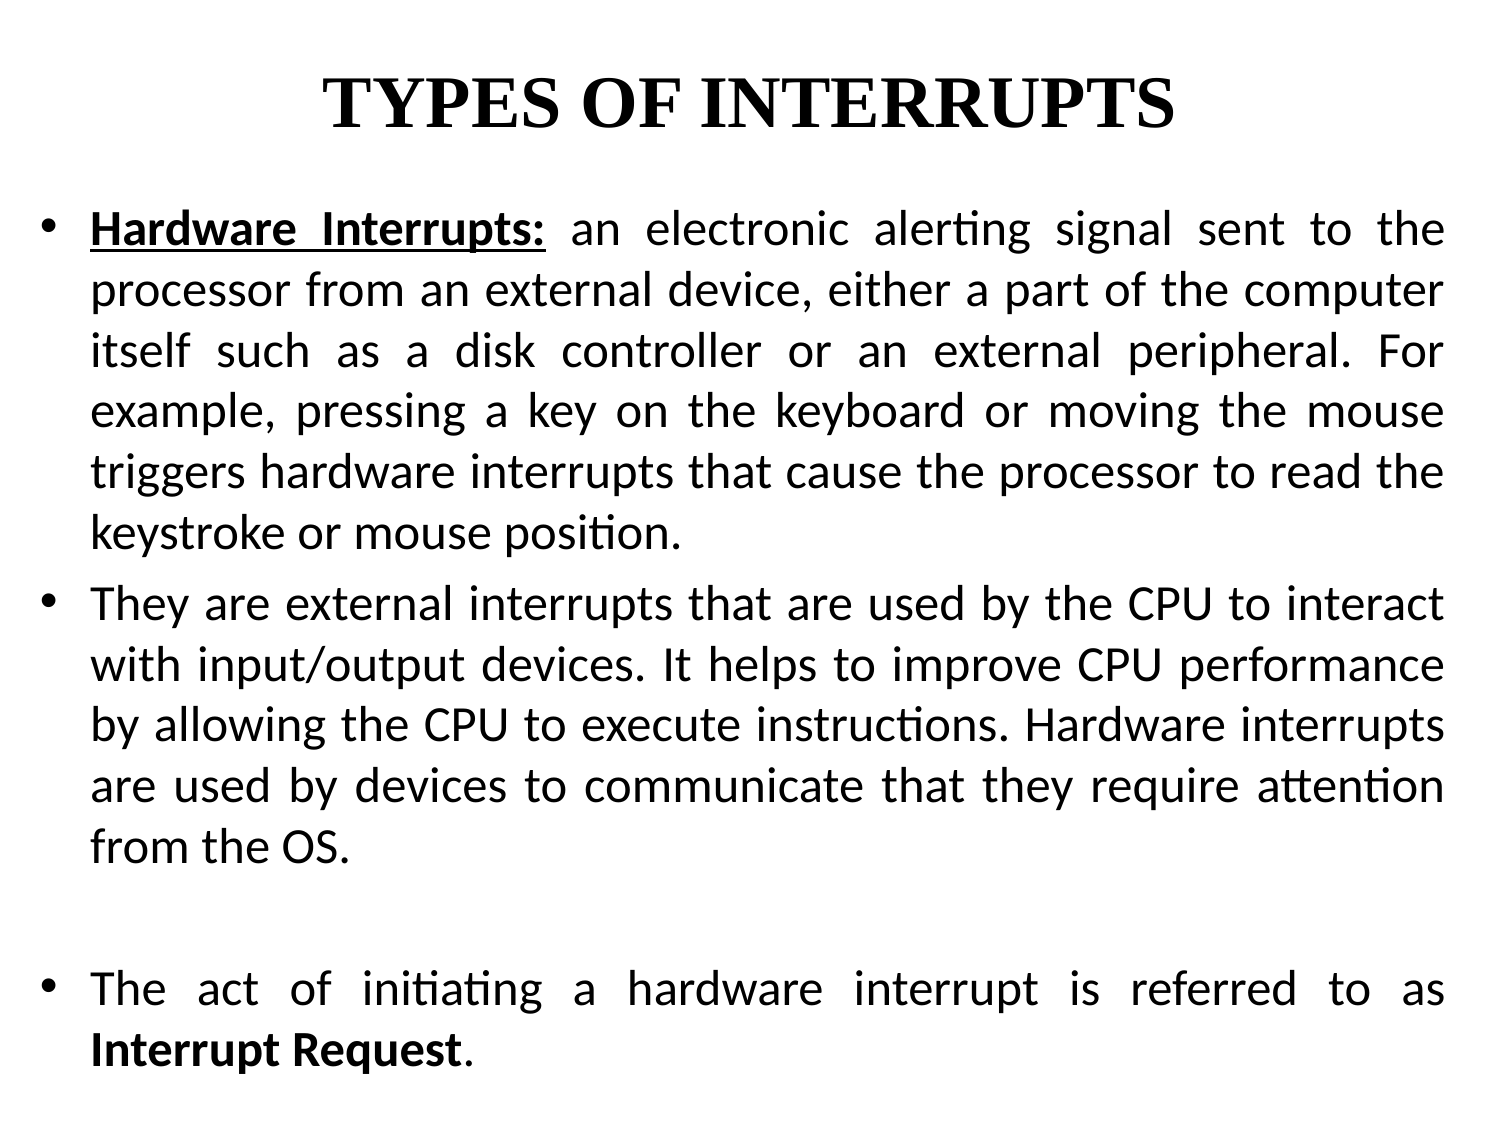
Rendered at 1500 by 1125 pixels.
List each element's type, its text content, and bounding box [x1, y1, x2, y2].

list Hardware Interrupts: an electronic alerting signal sent to the processor from an external device, either a part of the computer itself such as a disk controller or an external peripheral. For example, pressing a key on the keyboard or moving the mouse triggers hardware interrupts that cause the processor to read the keystroke or mouse position. They are external interrupts that are used by the CPU to interact with input/output devices. It helps to improve CPU performance by allowing the CPU to execute instructions. Hardware interrupts are used by devices to communicate that they require attention from the OS. The act of initiating a hardware interrupt is referred to as Interrupt Request. [24, 187, 1463, 1088]
title TYPES OF INTERRUPTS [75, 45, 1425, 150]
